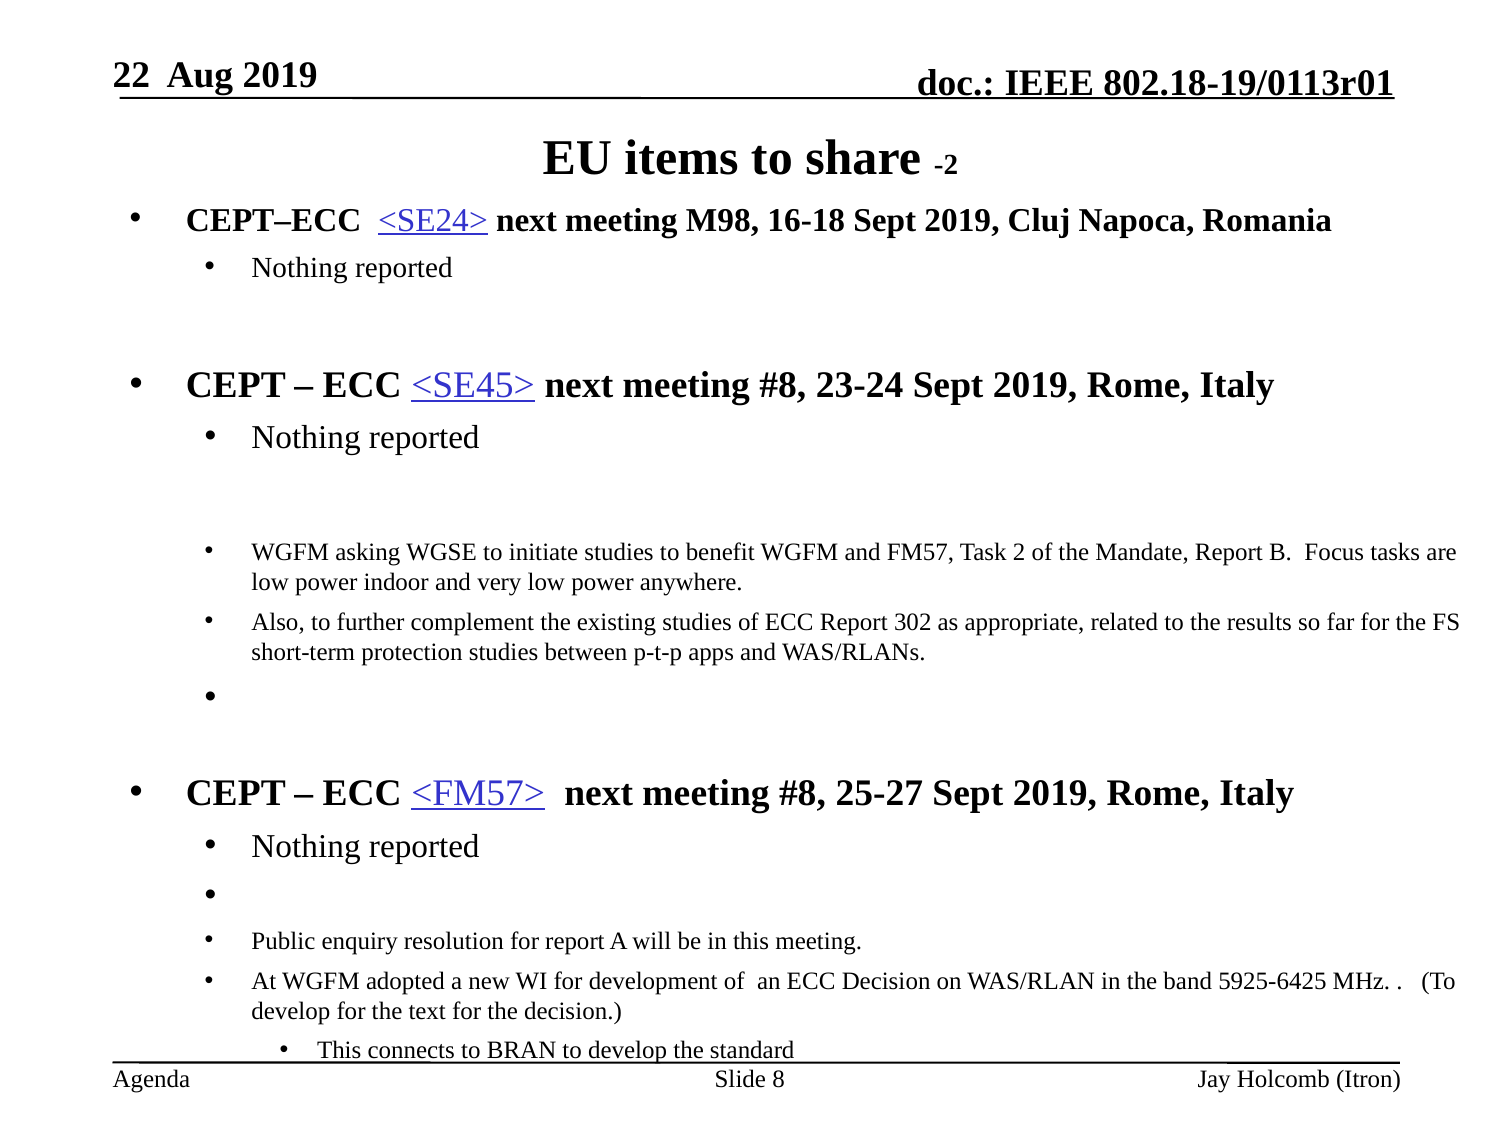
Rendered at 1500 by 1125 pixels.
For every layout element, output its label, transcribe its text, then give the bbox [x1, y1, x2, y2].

list CEPT–ECC <SE24> next meeting M98, 16-18 Sept 2019, Cluj Napoca, Romania Nothing reported CEPT – ECC <SE45> next meeting #8, 23-24 Sept 2019, Rome, Italy Nothing reported WGFM asking WGSE to initiate studies to benefit WGFM and FM57, Task 2 of the Mandate, Report B. Focus tasks are low power indoor and very low power anywhere. Also, to further complement the existing studies of ECC Report 302 as appropriate, related to the results so far for the FS short-term protection studies between p-t-p apps and WAS/RLANs. CEPT – ECC <FM57> next meeting #8, 25-27 Sept 2019, Rome, Italy Nothing reported Public enquiry resolution for report A will be in this meeting. At WGFM adopted a new WI for development of an ECC Decision on WAS/RLAN in the band 5925-6425 MHz. . (To develop for the text for the decision.) This connects to BRAN to develop the standard [114, 189, 1500, 1063]
slide_number Slide 8 [699, 1061, 800, 1123]
title EU items to share -2 [119, 120, 1395, 188]
footer Jay Holcomb (Itron) [878, 1061, 1402, 1093]
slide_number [112, 49, 488, 95]
